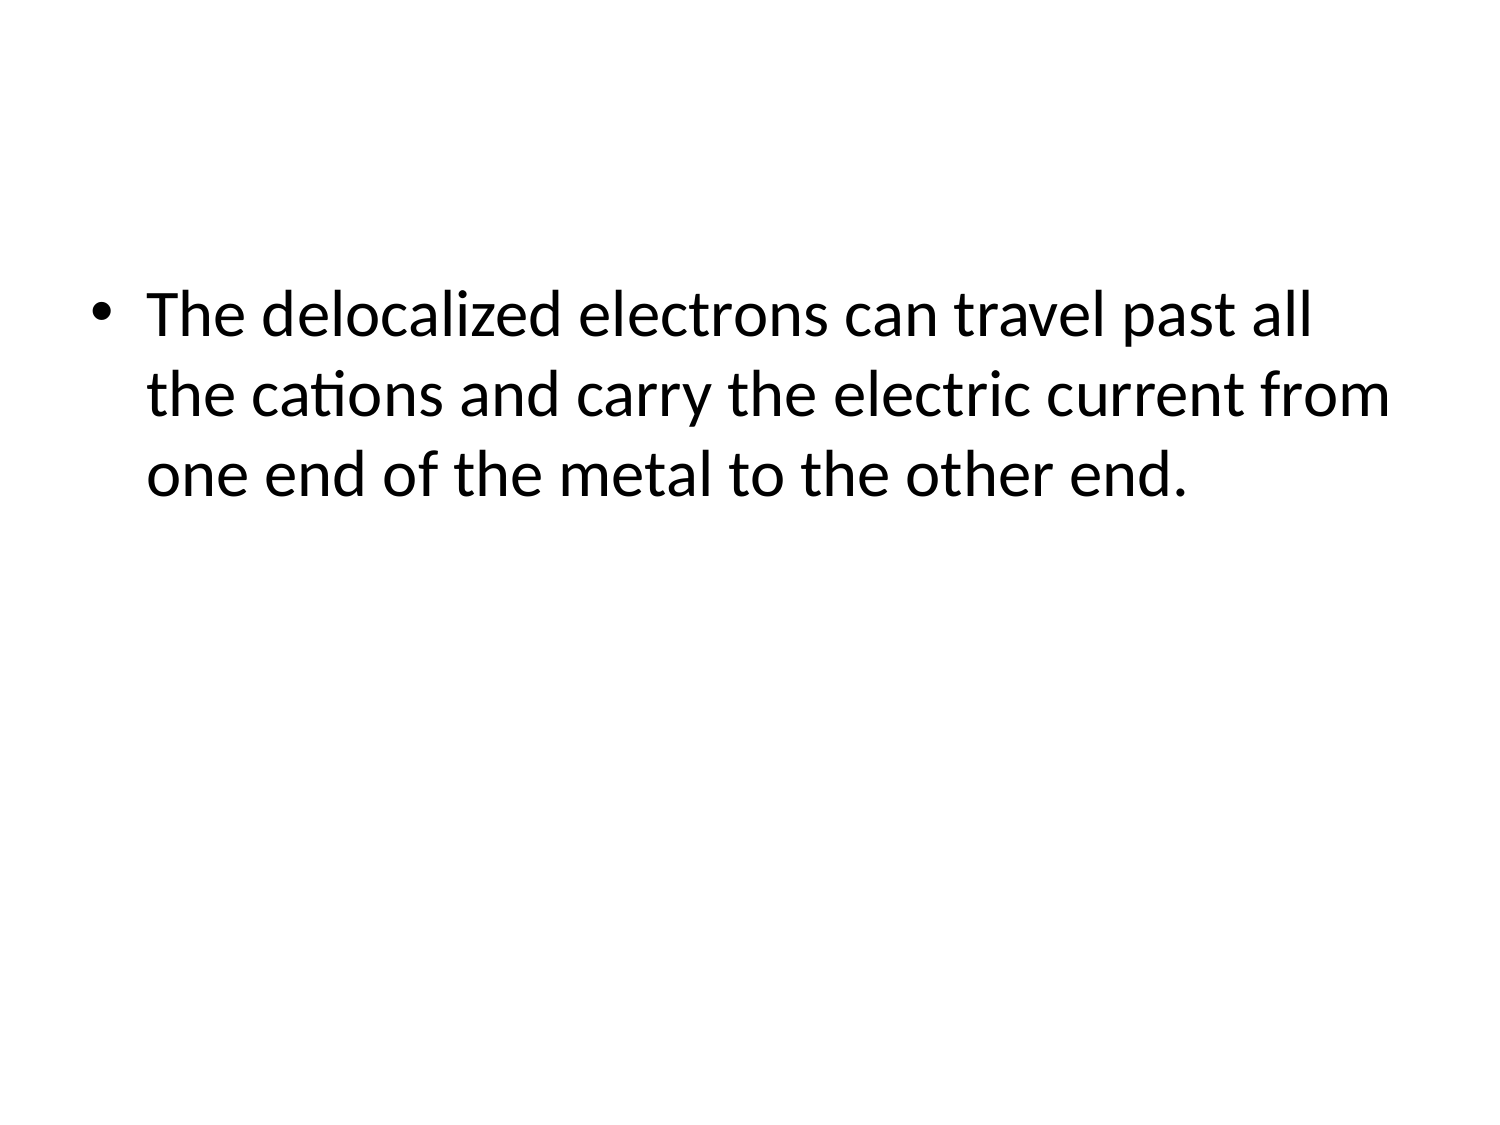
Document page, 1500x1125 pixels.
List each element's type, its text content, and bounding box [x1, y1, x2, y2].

list The delocalized electrons can travel past all the cations and carry the electric current from one end of the metal to the other end. [75, 262, 1425, 1005]
